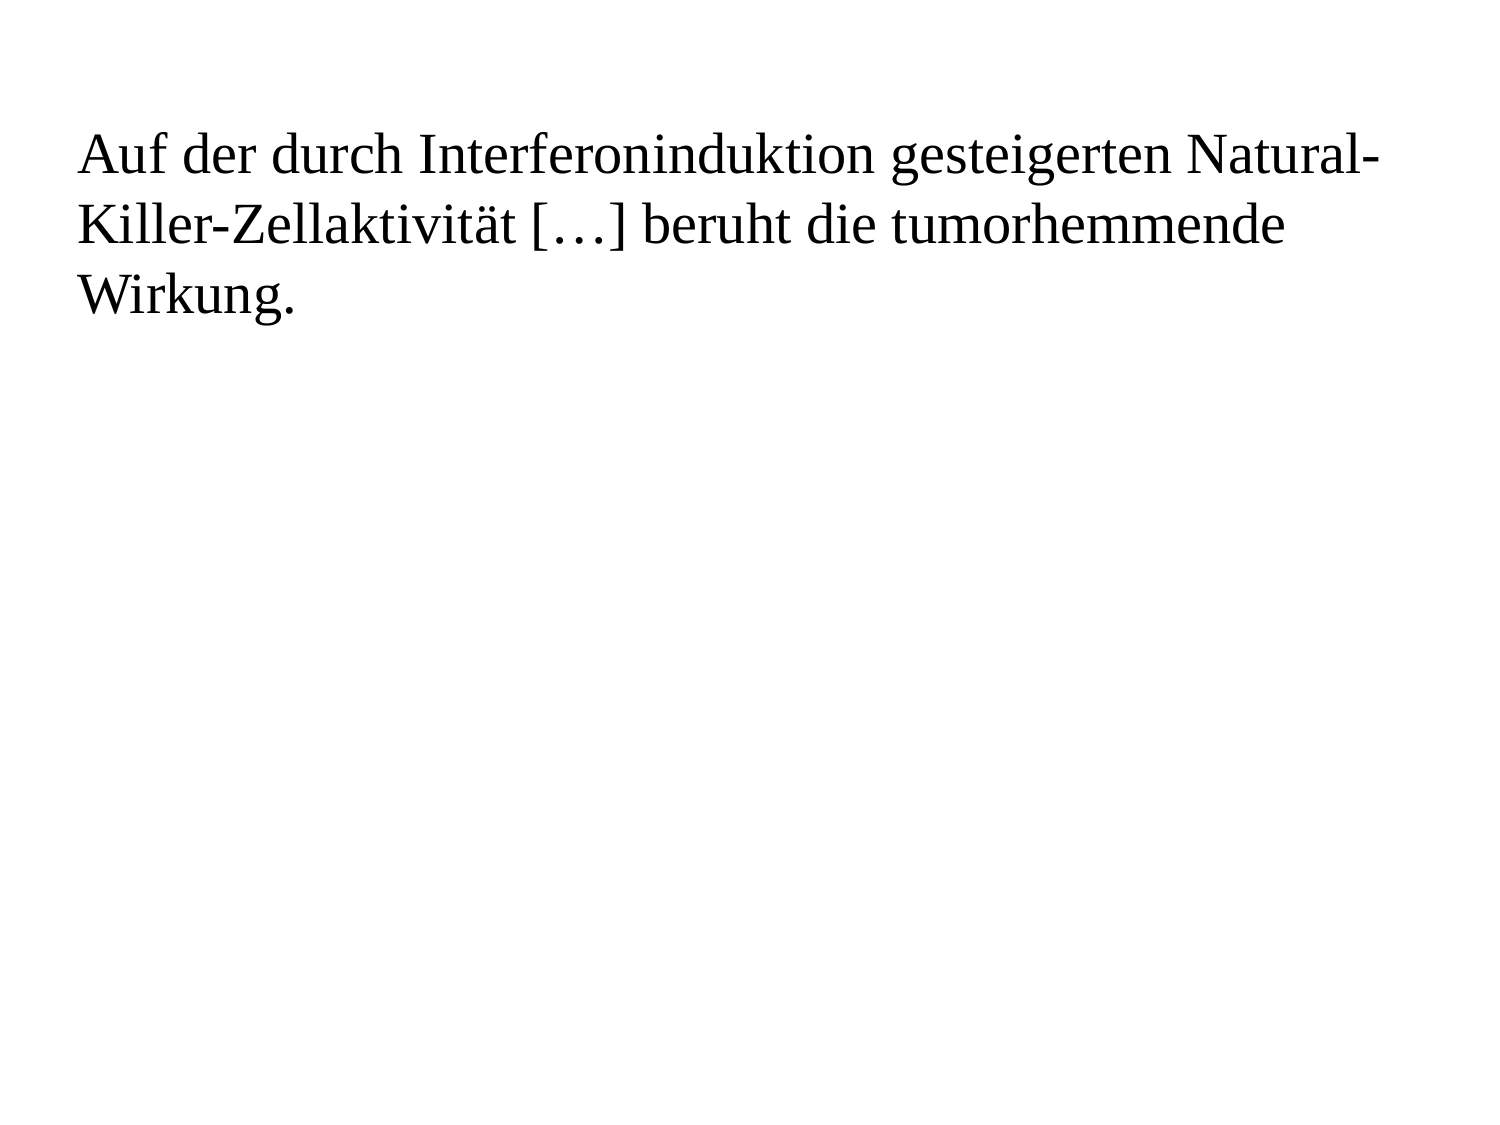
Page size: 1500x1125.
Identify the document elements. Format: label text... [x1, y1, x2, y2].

text_box Auf der durch Interferoninduktion gesteigerten Natural-Killer-Zellaktivität […] beruht die tumorhemmende Wirkung. [62, 37, 1413, 333]
